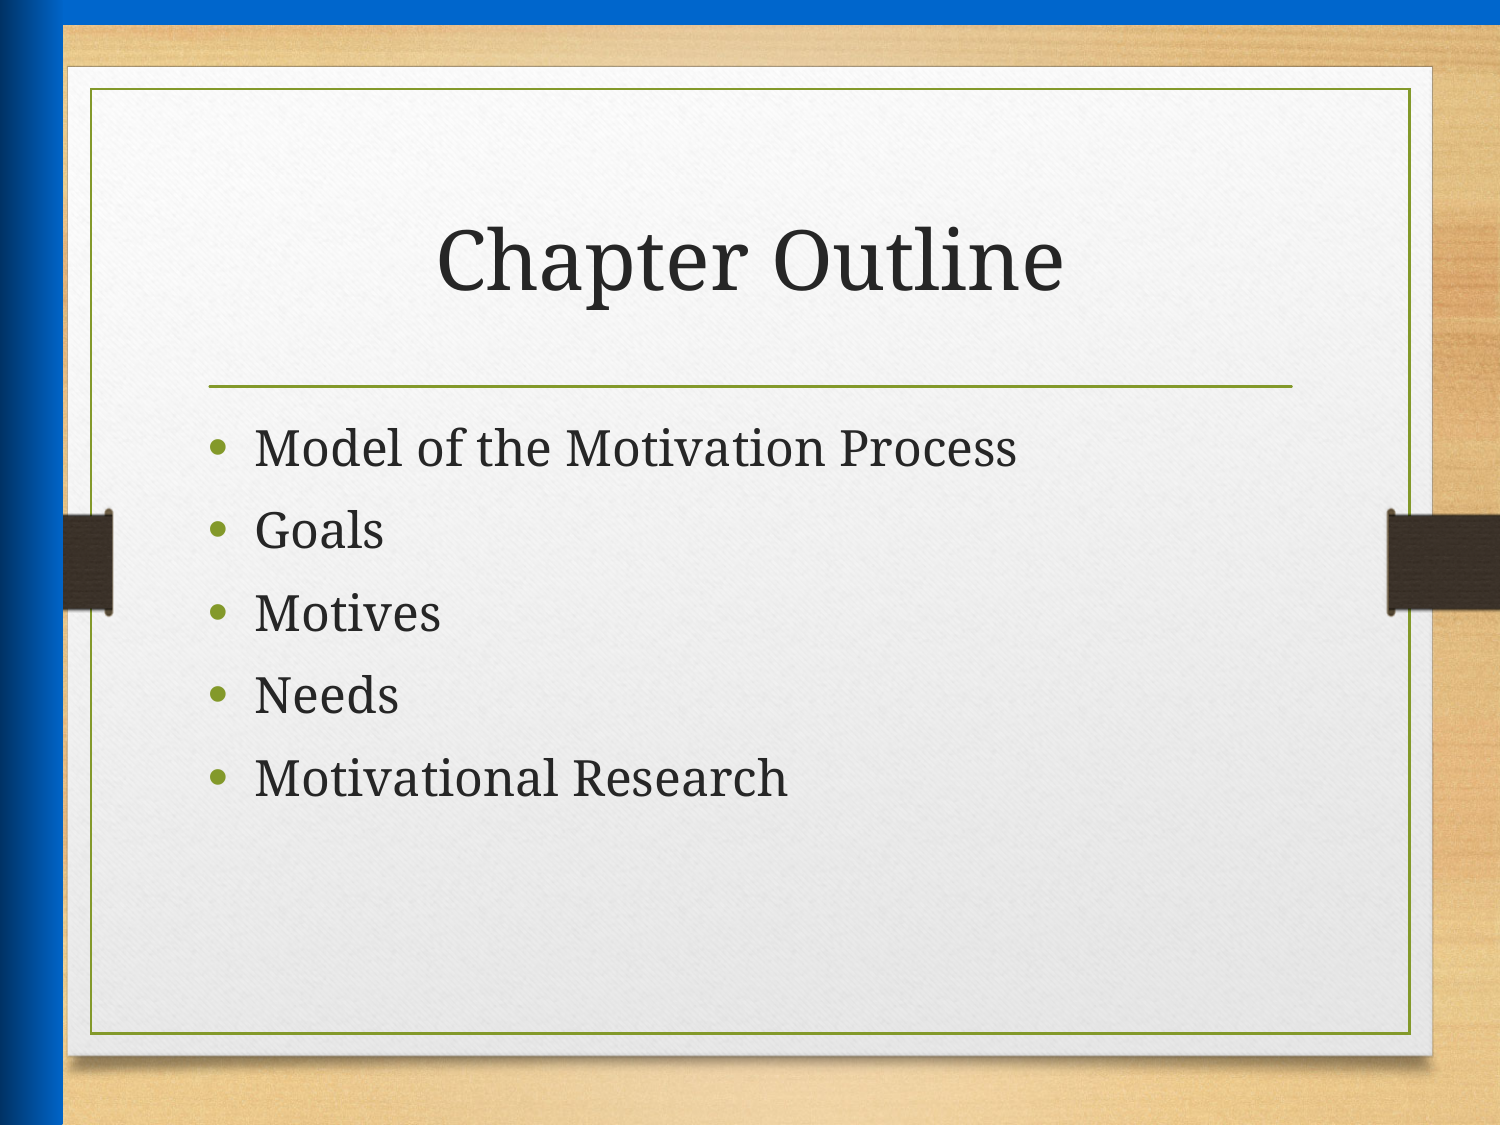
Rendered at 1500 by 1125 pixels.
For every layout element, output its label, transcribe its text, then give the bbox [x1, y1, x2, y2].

picture [63, 25, 1500, 1125]
list Model of the Motivation Process Goals Motives Needs Motivational Research [192, 408, 1309, 974]
title Chapter Outline [192, 149, 1309, 365]
